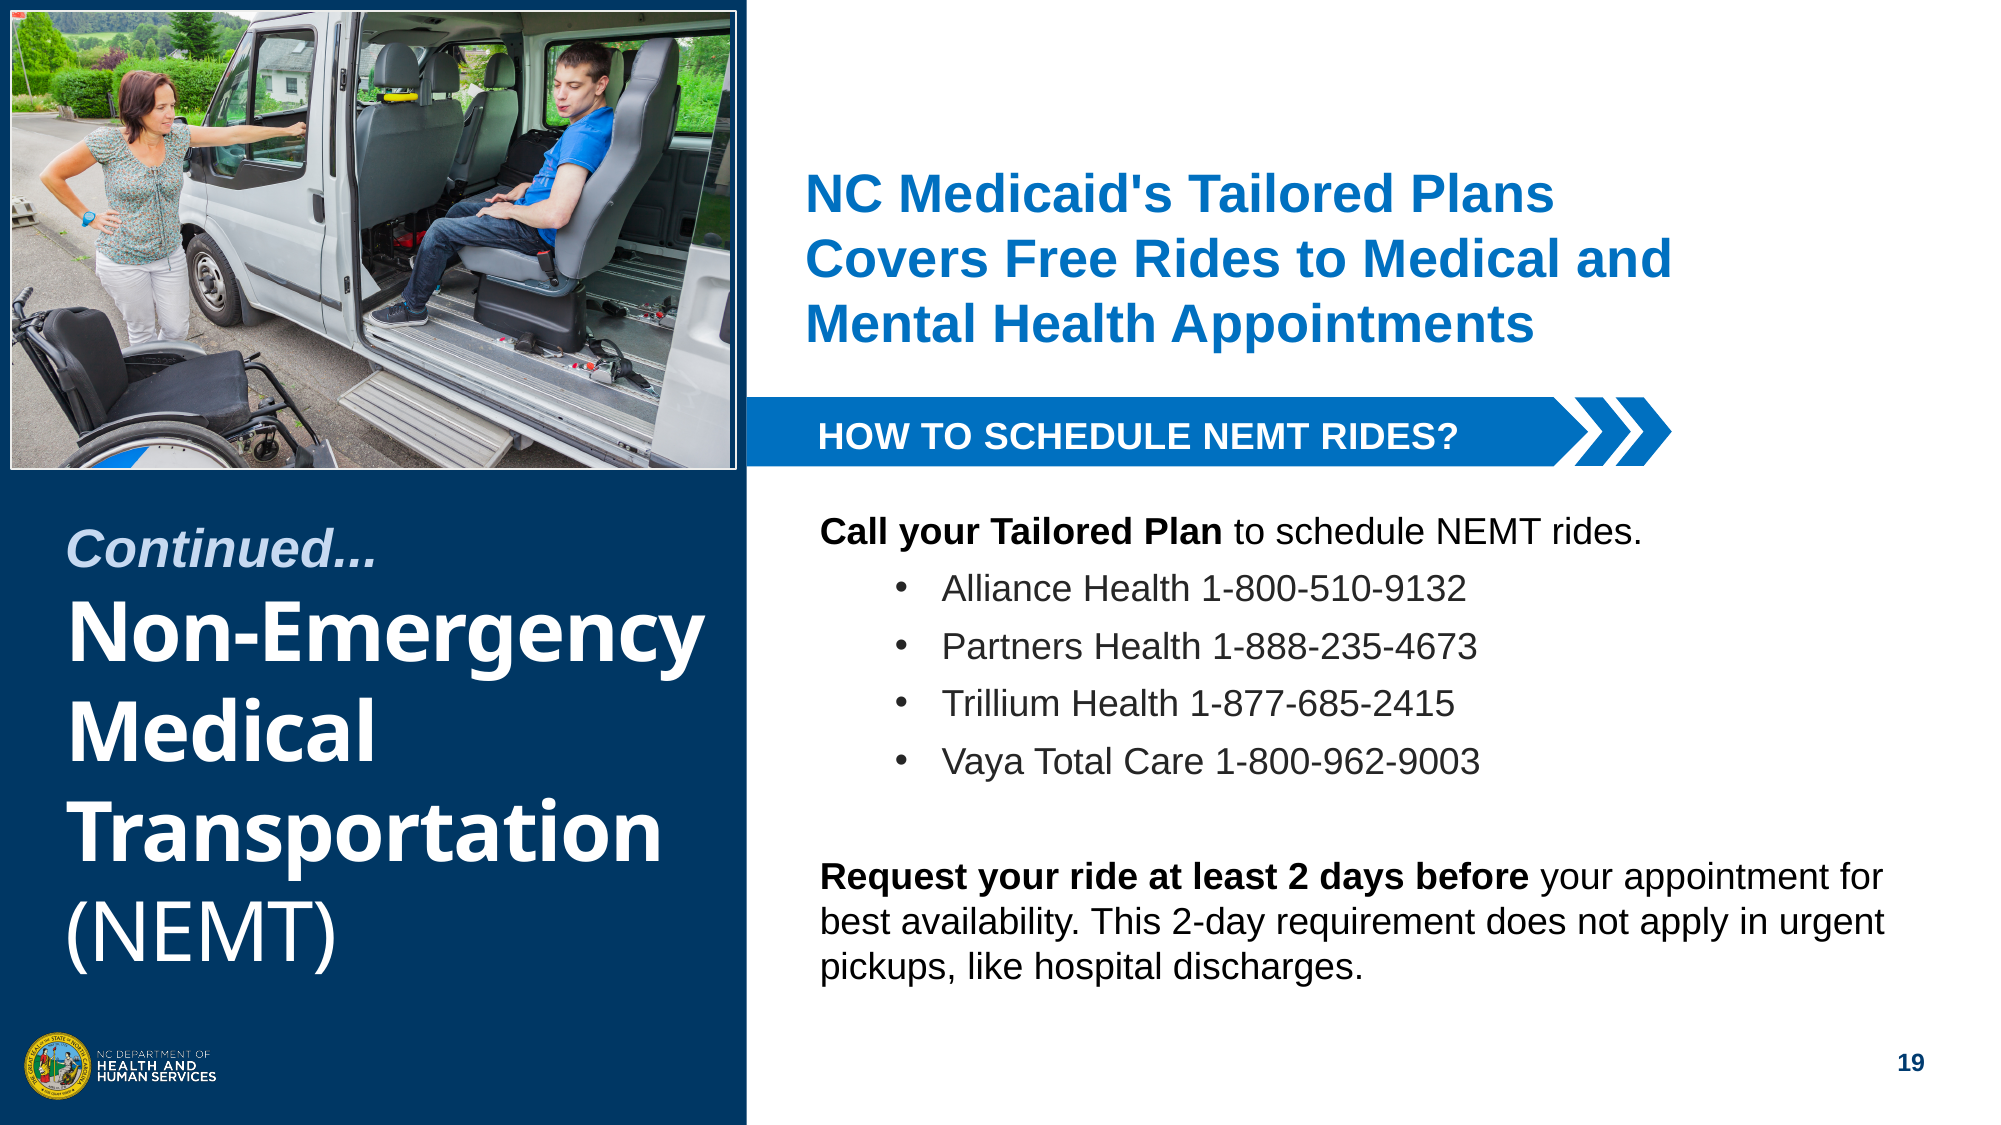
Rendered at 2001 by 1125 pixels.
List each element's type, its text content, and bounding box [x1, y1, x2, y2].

picture [11, 11, 735, 468]
text_box NC Medicaid's Tailored Plans Covers Free Rides to Medical and Mental Health Appointments [805, 158, 1721, 354]
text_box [1574, 397, 1672, 466]
text_box Call your Tailored Plan to schedule NEMT rides. Alliance Health 1-800-510-9132 Partners Health 1-888-235-4673 Trillium Health 1-877-685-2415 Vaya Total Care 1-800-962-9003 Request your ride at least 2 days before your appointment for best availability. This 2-day requirement does not apply in urgent pickups, like hospital discharges. [804, 499, 1936, 995]
picture [24, 1032, 216, 1100]
text_box HOW TO SCHEDULE NEMT RIDES? [817, 407, 1574, 457]
title Continued... Non-Emergency Medical Transportation (NEMT) [64, 513, 771, 1079]
text_box [745, 395, 1565, 468]
text_box [0, 0, 747, 1125]
